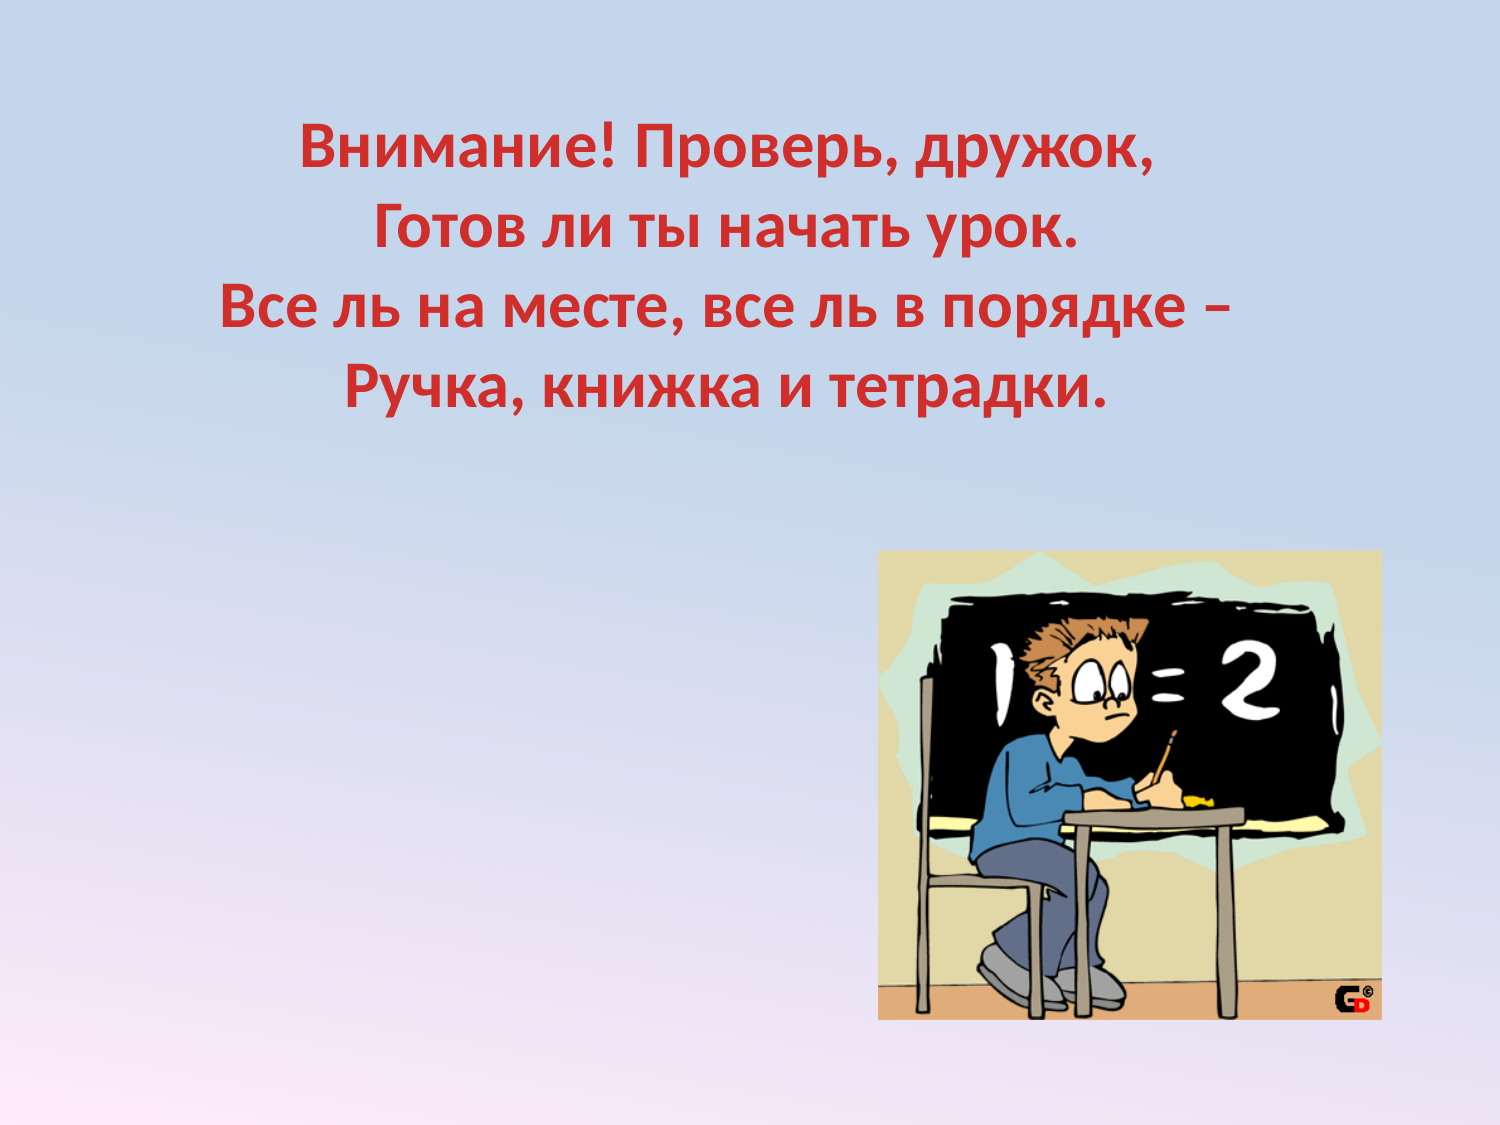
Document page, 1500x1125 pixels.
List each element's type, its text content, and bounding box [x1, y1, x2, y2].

text_box Внимание! Проверь, дружок, Готов ли ты начать урок. Все ль на месте, все ль в порядке – Ручка, книжка и тетрадки. [175, 93, 1280, 429]
picture [878, 550, 1382, 1020]
